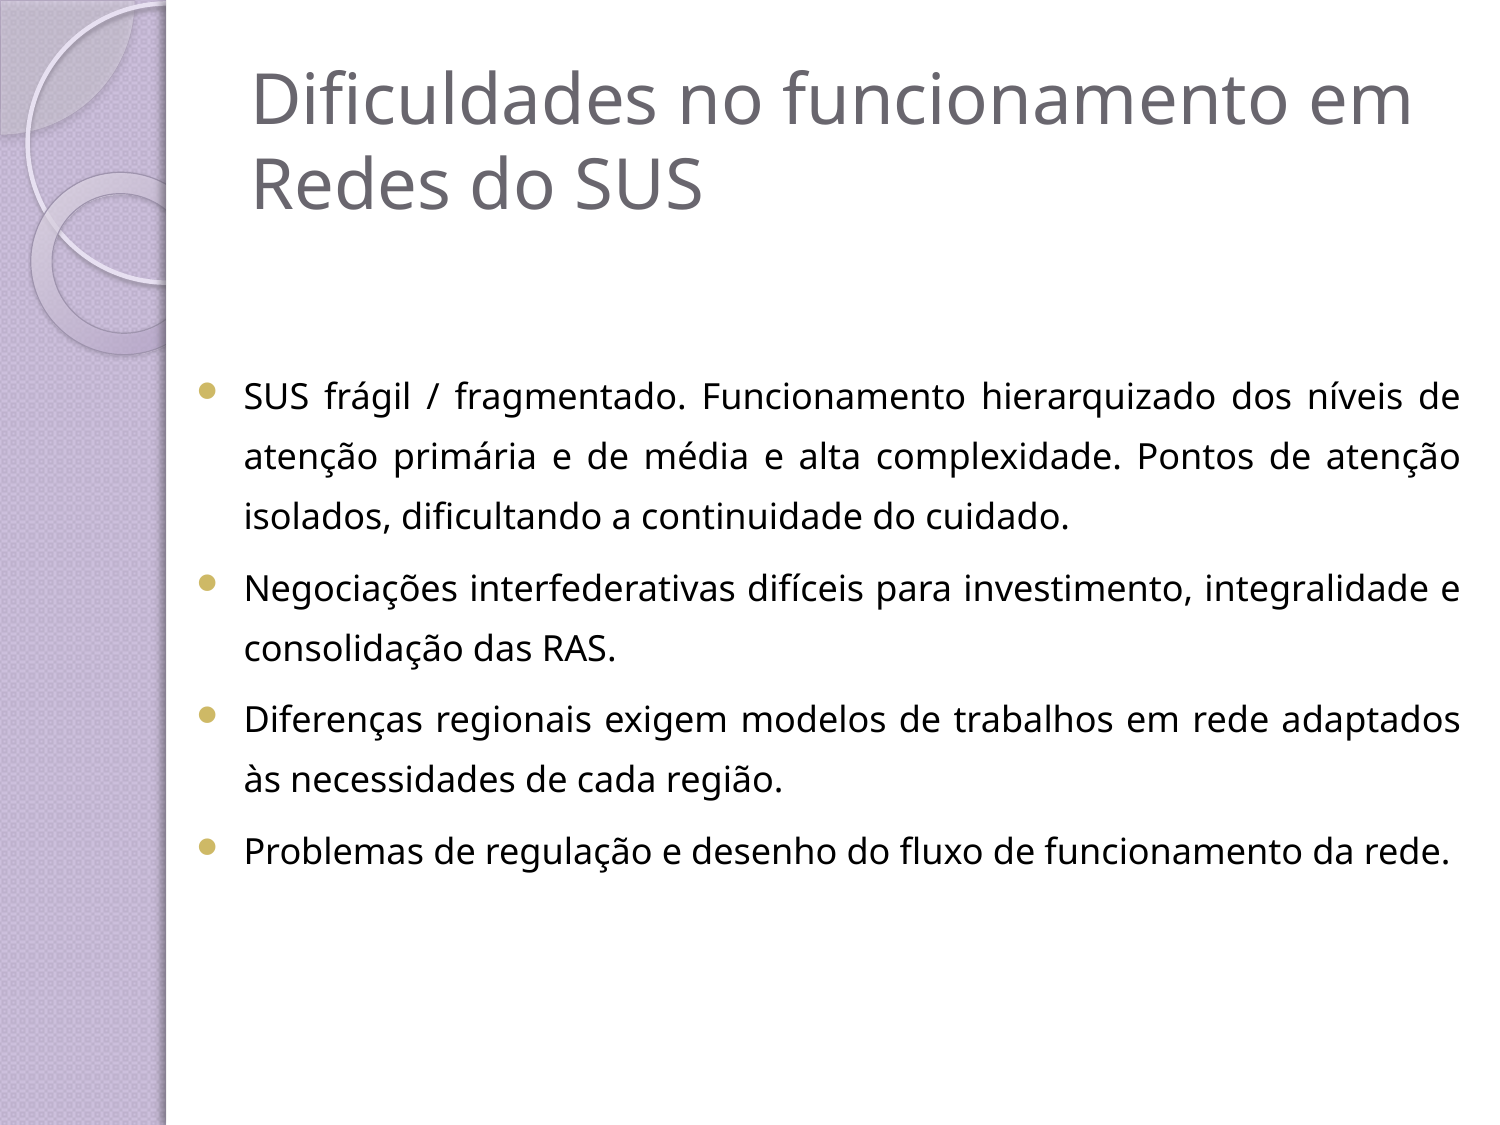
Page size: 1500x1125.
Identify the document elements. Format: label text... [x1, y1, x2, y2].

list SUS frágil / fragmentado. Funcionamento hierarquizado dos níveis de atenção primária e de média e alta complexidade. Pontos de atenção isolados, dificultando a continuidade do cuidado. Negociações interfederativas difíceis para investimento, integralidade e consolidação das RAS. Diferenças regionais exigem modelos de trabalhos em rede adaptados às necessidades de cada região. Problemas de regulação e desenho do fluxo de funcionamento da rede. [171, 349, 1478, 939]
title Dificuldades no funcionamento em Redes do SUS [235, 45, 1466, 233]
